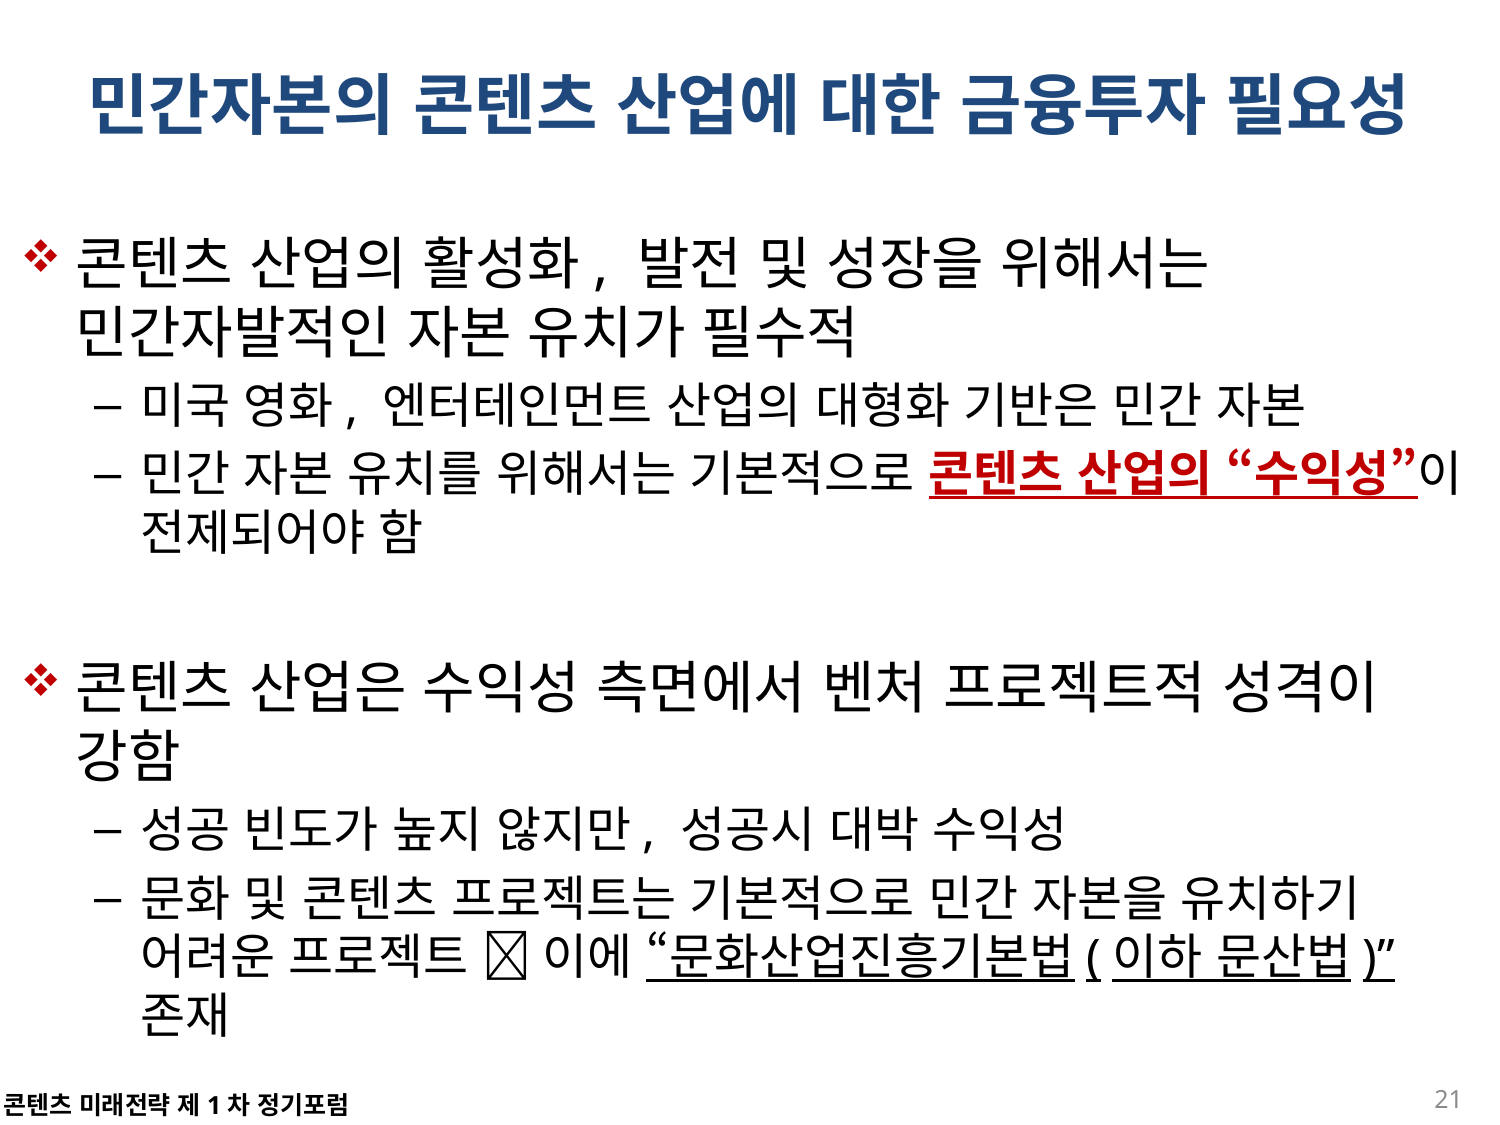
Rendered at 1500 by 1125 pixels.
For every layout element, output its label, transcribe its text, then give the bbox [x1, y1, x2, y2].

title 민간자본의 콘텐츠 산업에 대한 금융투자 필요성 [0, 21, 1500, 185]
slide_number 21 [1127, 1070, 1478, 1125]
list 콘텐츠 산업의 활성화, 발전 및 성장을 위해서는 민간자발적인 자본 유치가 필수적 미국 영화, 엔터테인먼트 산업의 대형화 기반은 민간 자본 민간 자본 유치를 위해서는 기본적으로 콘텐츠 산업의 “수익성”이 전제되어야 함 콘텐츠 산업은 수익성 측면에서 벤처 프로젝트적 성격이 강함 성공 빈도가 높지 않지만, 성공시 대박 수익성 문화 및 콘텐츠 프로젝트는 기본적으로 민간 자본을 유치하기 어려운 프로젝트  이에 “문화산업진흥기본법(이하 문산법)” 존재 [5, 219, 1495, 1059]
